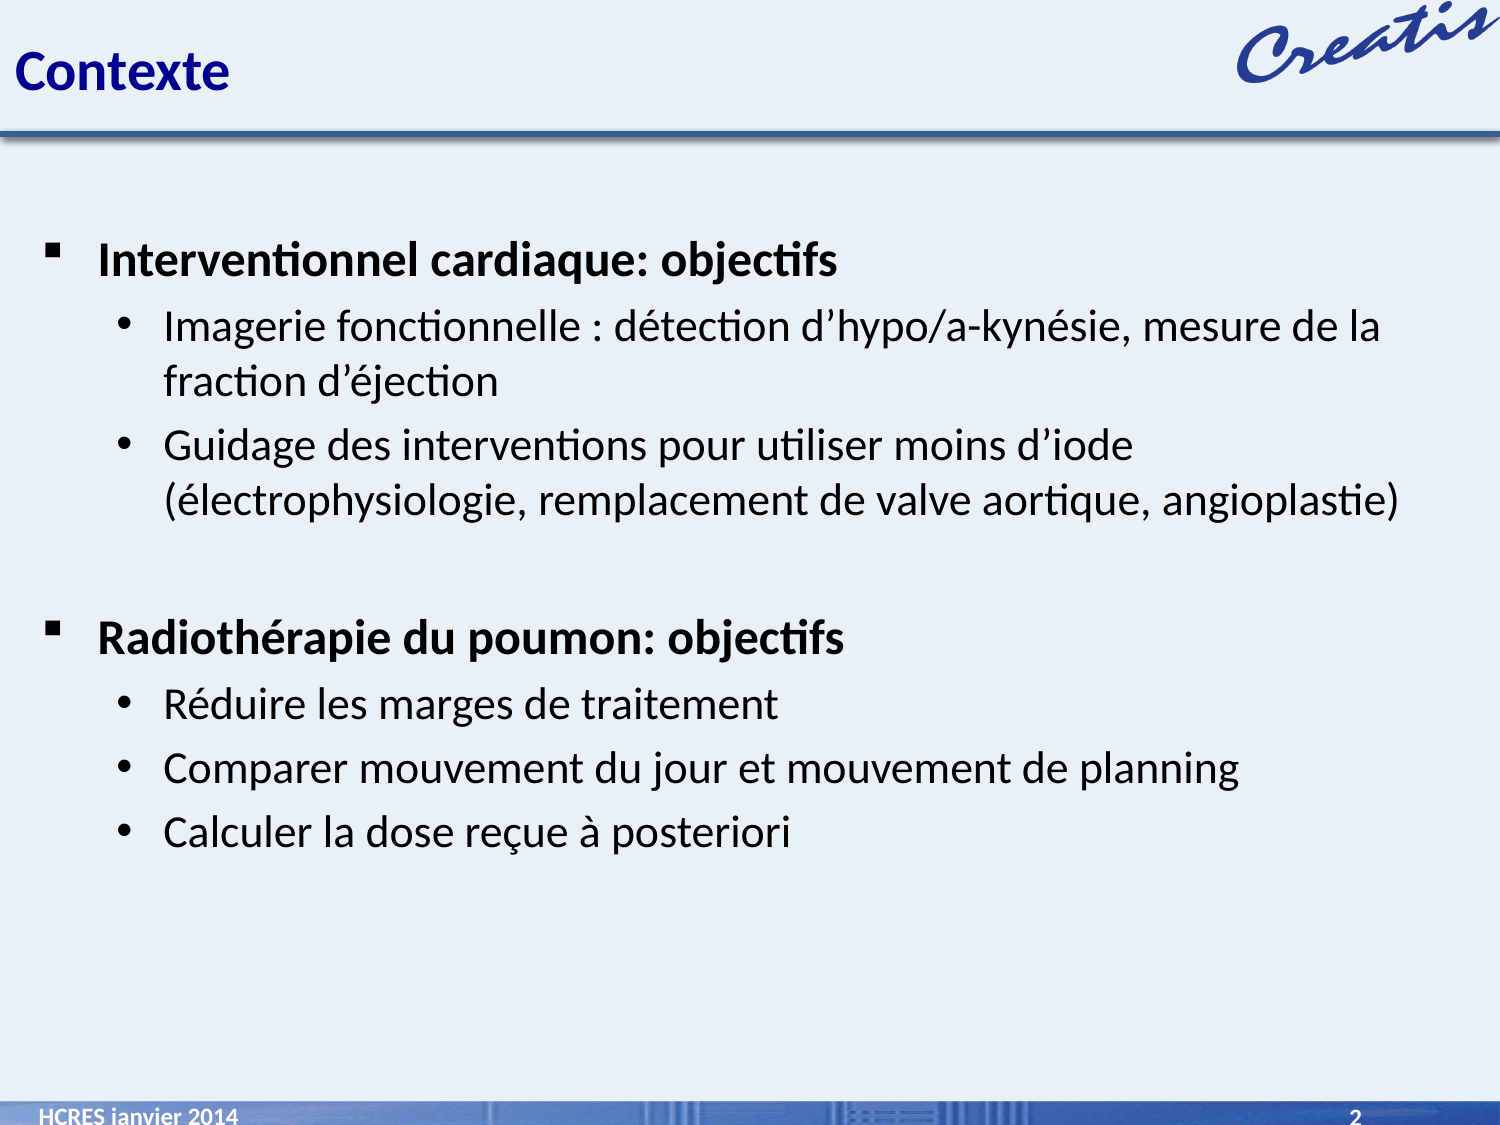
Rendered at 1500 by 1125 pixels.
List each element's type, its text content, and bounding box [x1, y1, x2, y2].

picture [204, 1111, 209, 1123]
picture [1238, 1, 1500, 83]
picture [134, 1115, 138, 1125]
picture [43, 1118, 49, 1125]
picture [0, 1102, 1500, 1125]
list Interventionnel cardiaque: objectifs Imagerie fonctionnelle : détection d’hypo/a-kynésie, mesure de la fraction d’éjection Guidage des interventions pour utiliser moins d’iode (électrophysiologie, remplacement de valve aortique, angioplastie) Radiothérapie du poumon: objectifs Réduire les marges de traitement Comparer mouvement du jour et mouvement de planning Calculer la dose reçue à posteriori [26, 149, 1481, 1080]
title Contexte [0, 0, 1238, 135]
